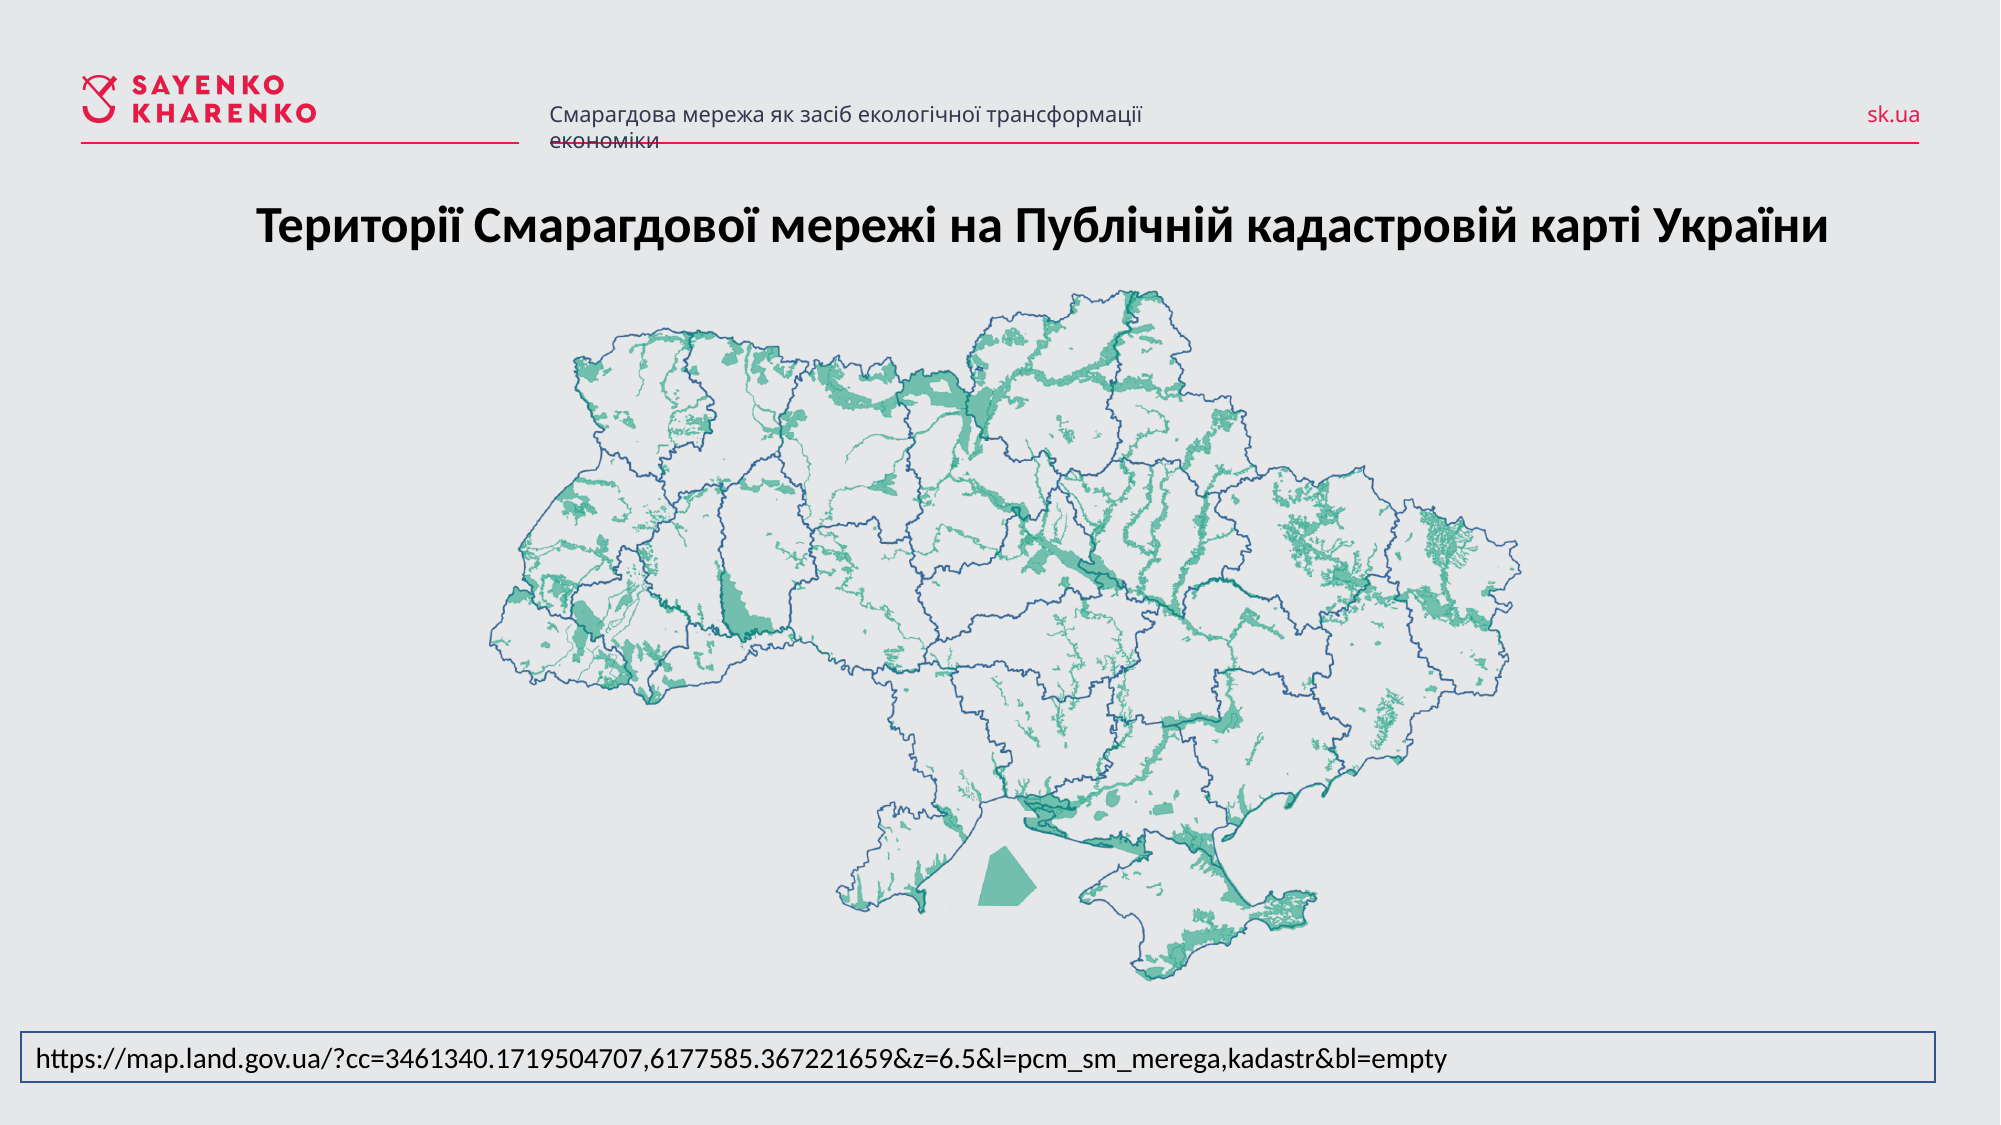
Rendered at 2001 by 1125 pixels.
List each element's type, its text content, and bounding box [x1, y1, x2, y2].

text_box https://map.land.gov.ua/?cc=3461340.1719504707,6177585.367221659&z=6.5&l=pcm_sm_merega,kadastr&bl=empty [20, 1031, 1936, 1083]
picture [150, 277, 1850, 1011]
text_box Смарагдова мережа як засіб екологічної трансформації економіки [534, 92, 1204, 161]
text_box Території Смарагдової мережі на Публічній кадастровій карті України [236, 169, 1850, 275]
picture [81, 75, 316, 123]
text_box sk.ua [1768, 92, 1936, 134]
